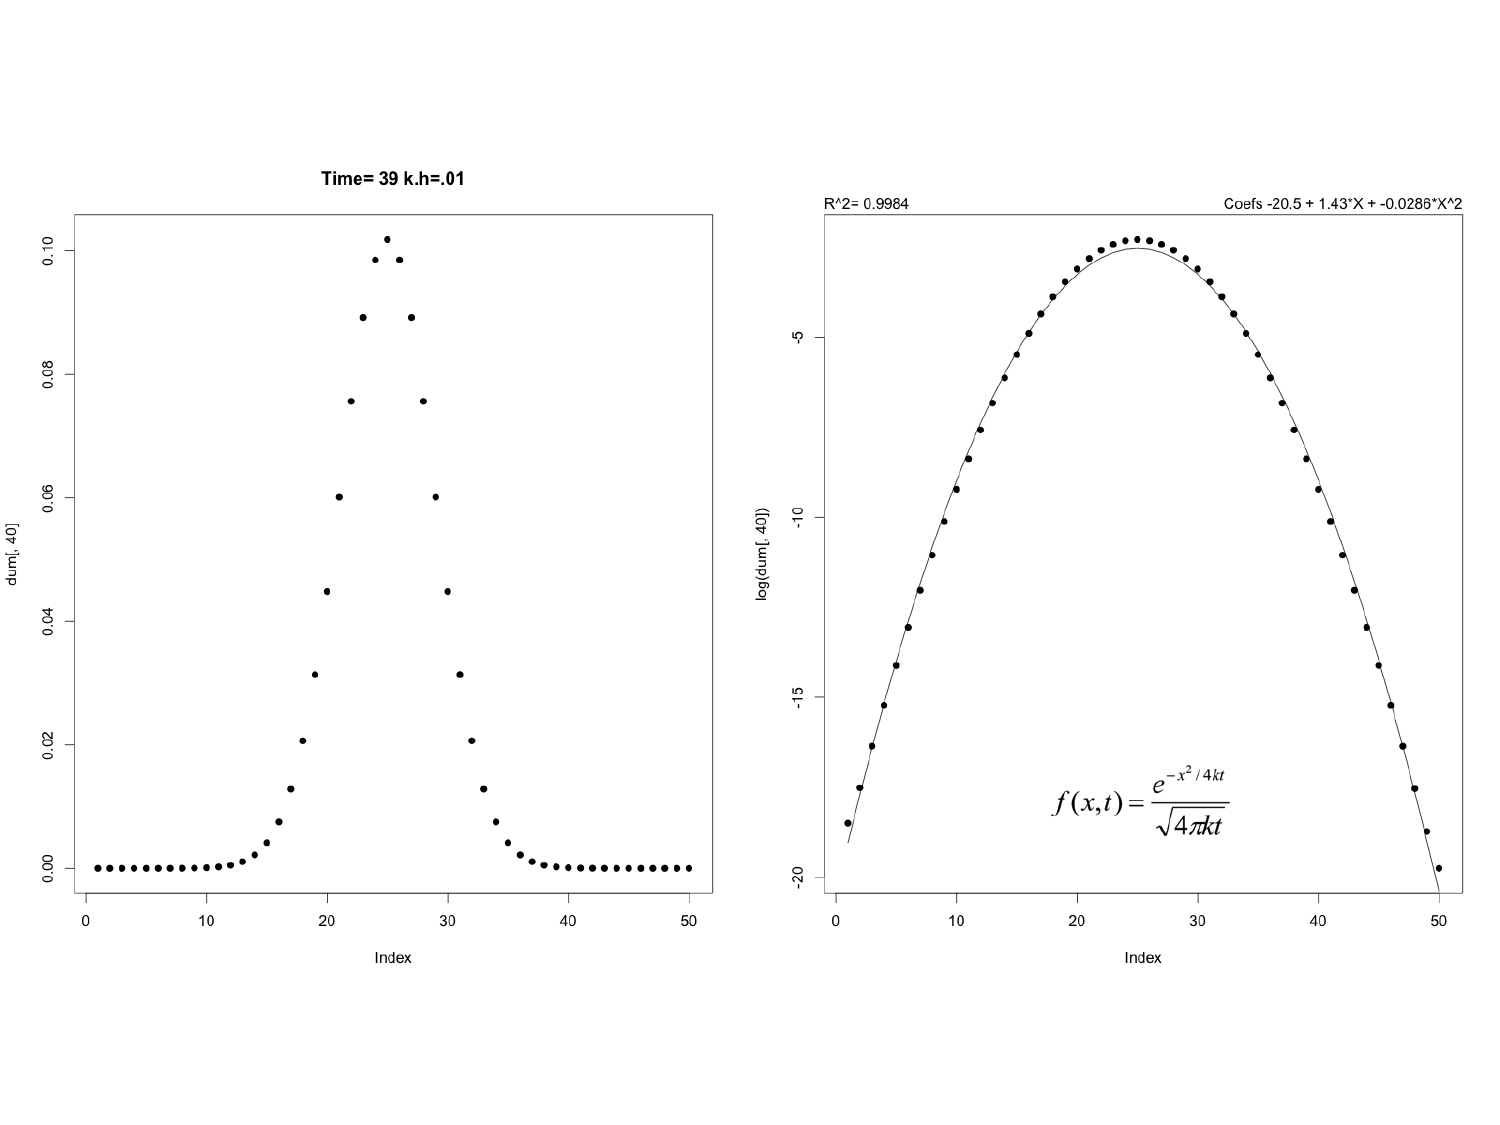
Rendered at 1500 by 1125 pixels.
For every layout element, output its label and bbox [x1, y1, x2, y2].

picture [0, 140, 1500, 985]
